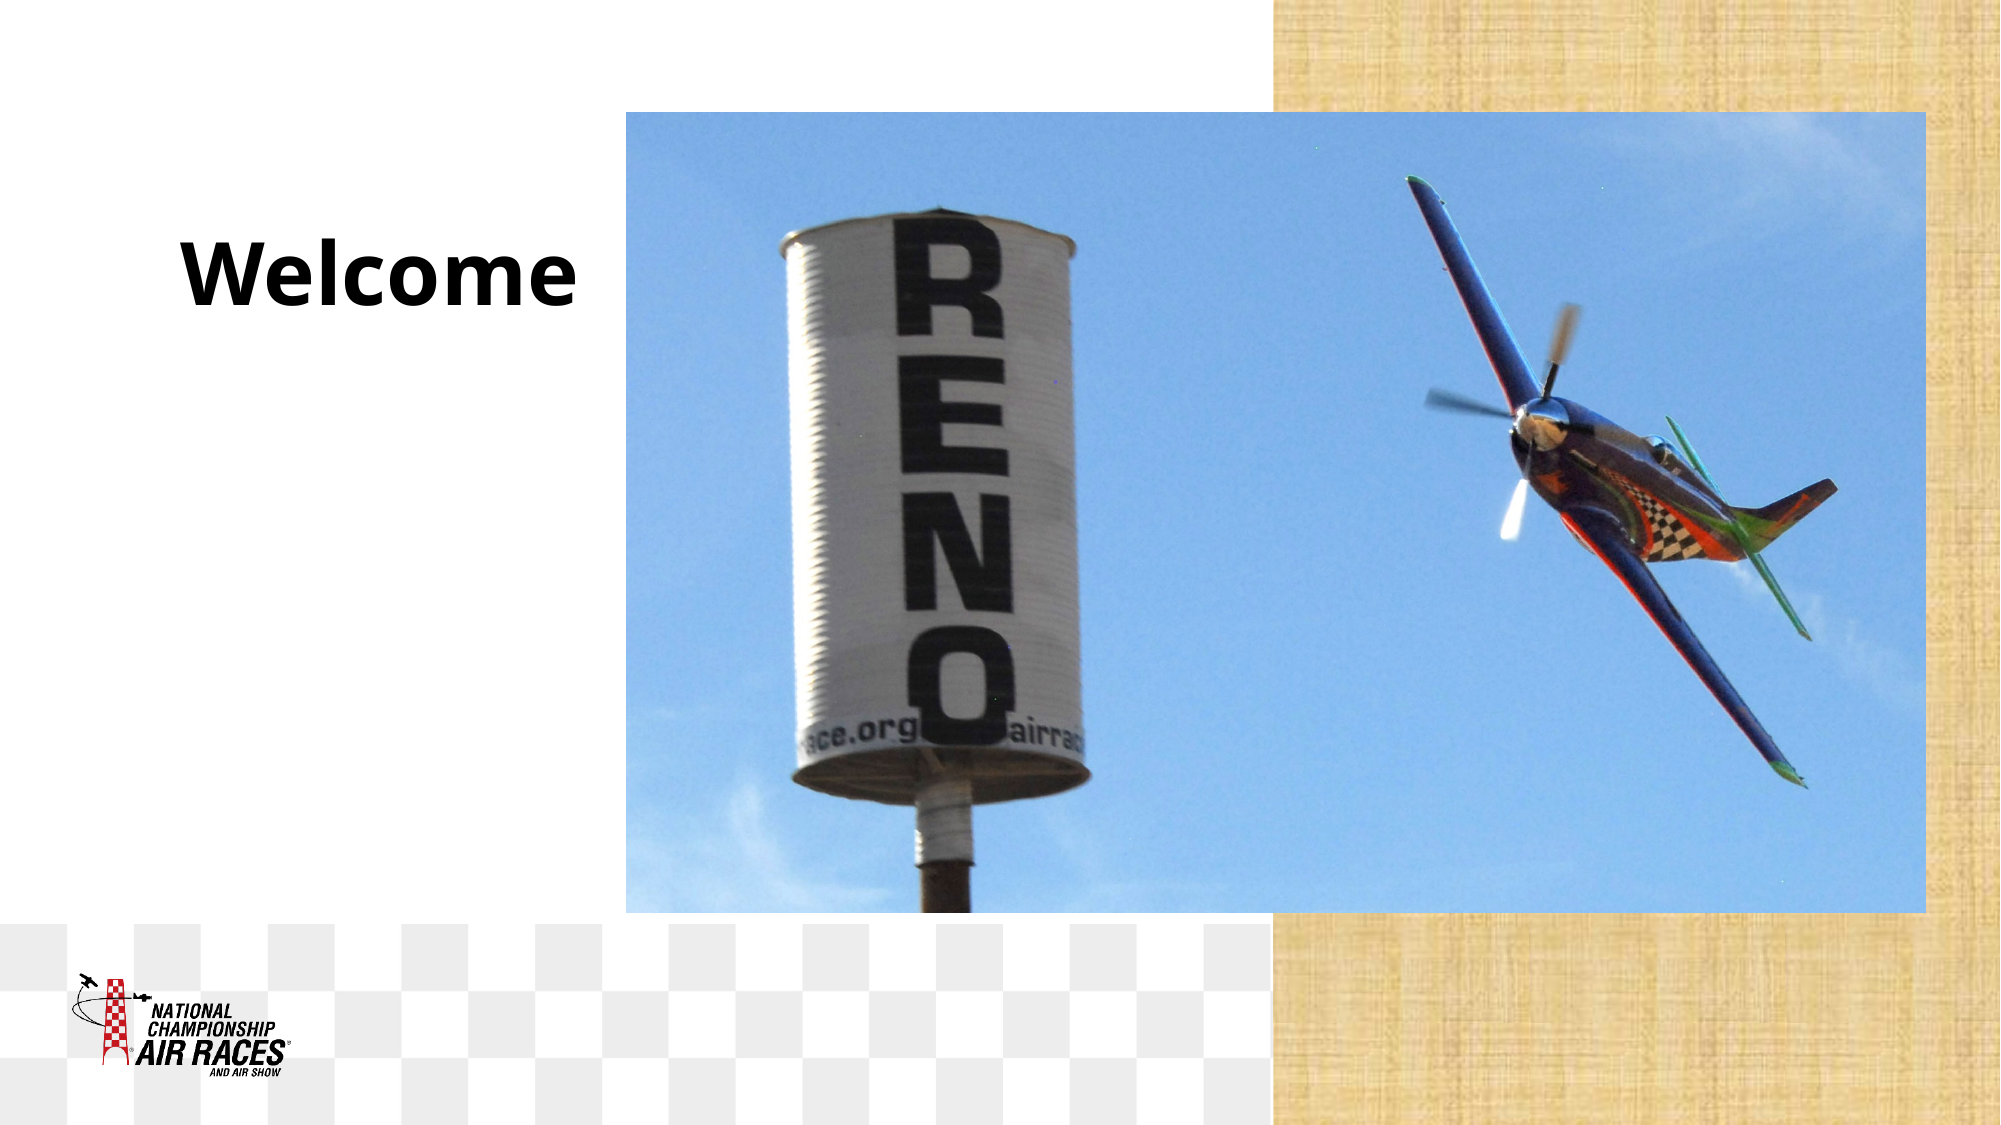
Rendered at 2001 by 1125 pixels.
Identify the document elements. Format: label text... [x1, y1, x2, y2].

text_box [1272, 0, 2000, 924]
title Welcome [68, 71, 692, 634]
picture [626, 112, 1926, 913]
picture [0, 924, 2000, 1125]
